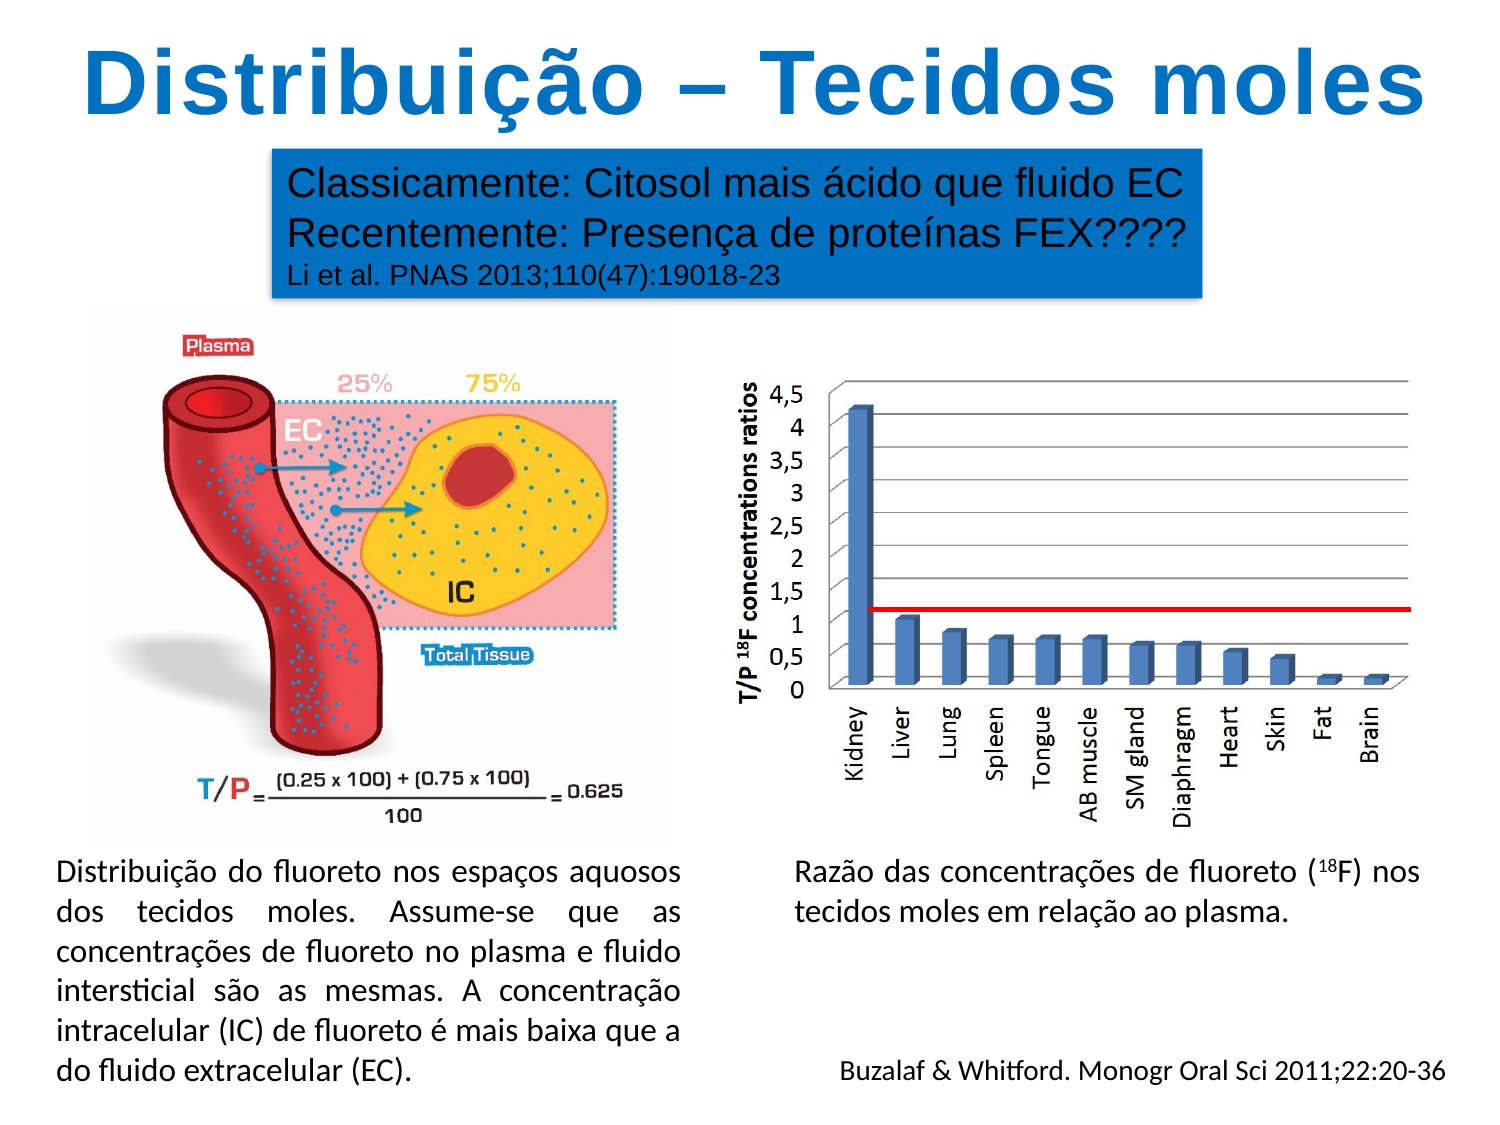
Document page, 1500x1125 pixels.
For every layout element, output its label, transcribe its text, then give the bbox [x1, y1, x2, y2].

picture [702, 352, 1436, 842]
text_box Classicamente: Citosol mais ácido que fluido EC Recentemente: Presença de proteínas FEX???? Li et al. PNAS 2013;110(47):19018-23 [271, 172, 1203, 299]
text_box Distribuição – Tecidos moles [17, 0, 1495, 172]
picture [70, 304, 668, 850]
text_box Razão das concentrações de fluoreto (18F) nos tecidos moles em relação ao plasma. [779, 849, 1436, 937]
text_box Buzalaf & Whitford. Monogr Oral Sci 2011;22:20-36 [824, 1043, 1462, 1094]
text_box Distribuição do fluoreto nos espaços aquosos dos tecidos moles. Assume-se que as concentrações de fluoreto no plasma e fluido intersticial são as mesmas. A concentração intracelular (IC) de fluoreto é mais baixa que a do fluido extracelular (EC). [41, 841, 697, 1096]
